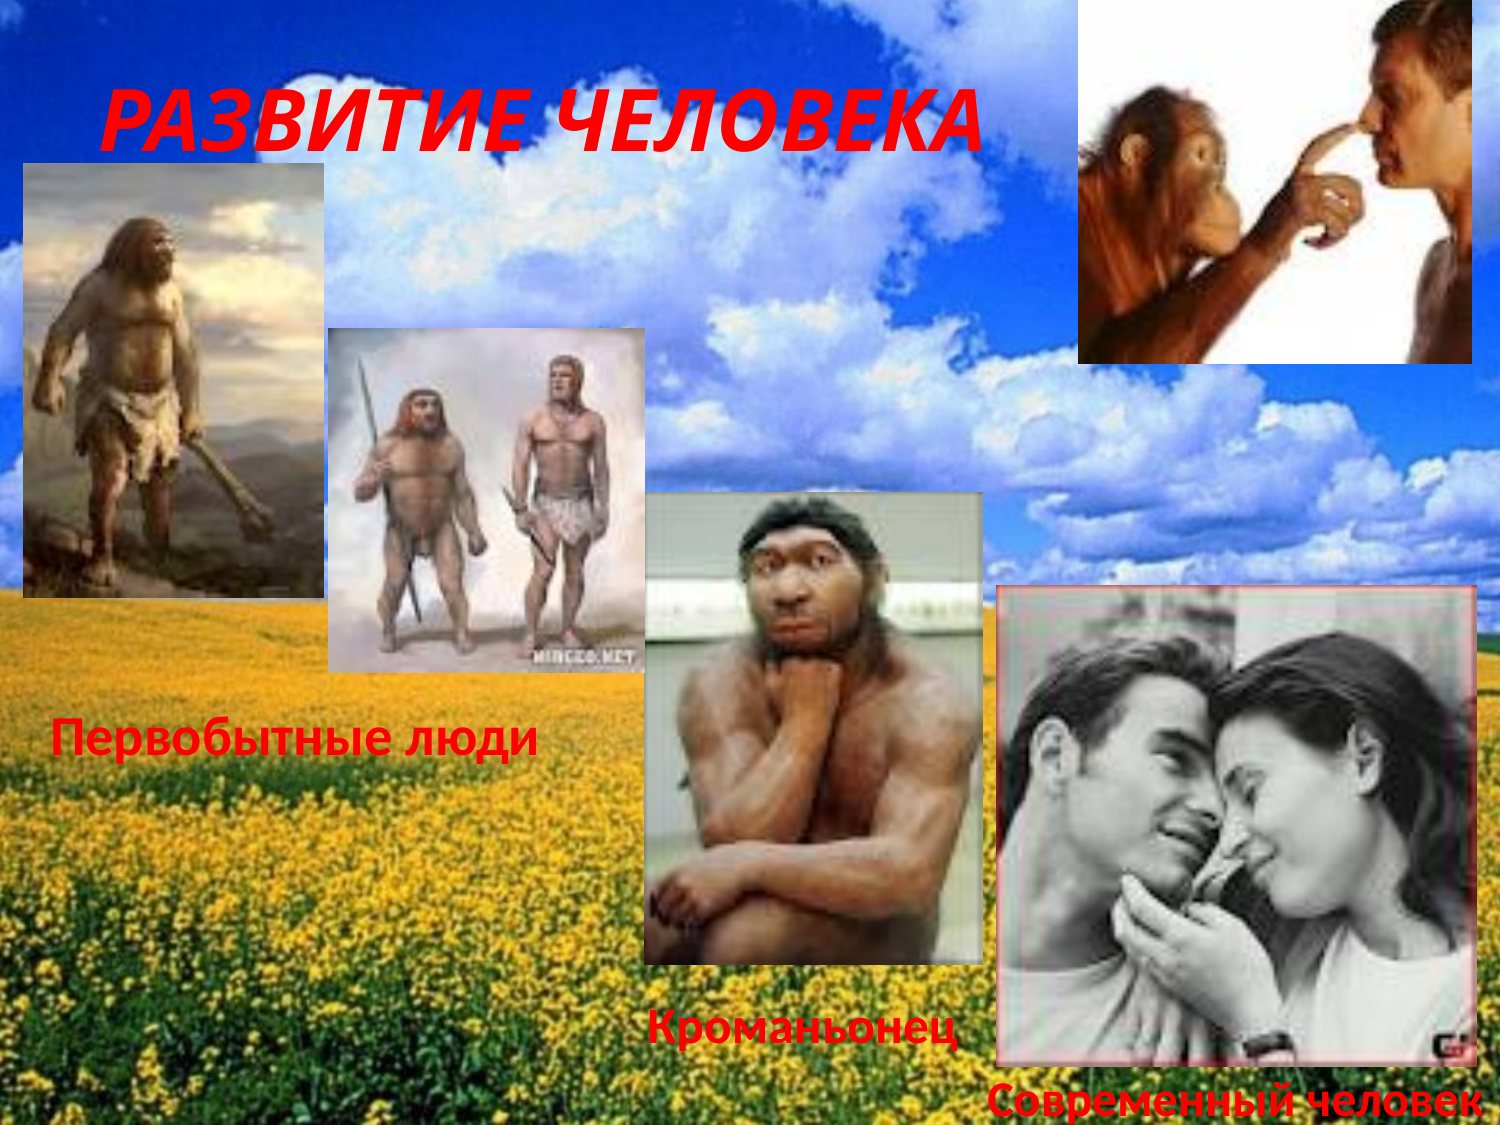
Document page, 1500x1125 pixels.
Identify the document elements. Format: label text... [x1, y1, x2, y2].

picture [0, 0, 1500, 1125]
text_box Кроманьонец [632, 984, 990, 1062]
title РАЗВИТИЕ ЧЕЛОВЕКА [23, 23, 1062, 212]
text_box Современный человек [972, 1059, 1500, 1125]
list Первобытные люди [34, 691, 587, 793]
